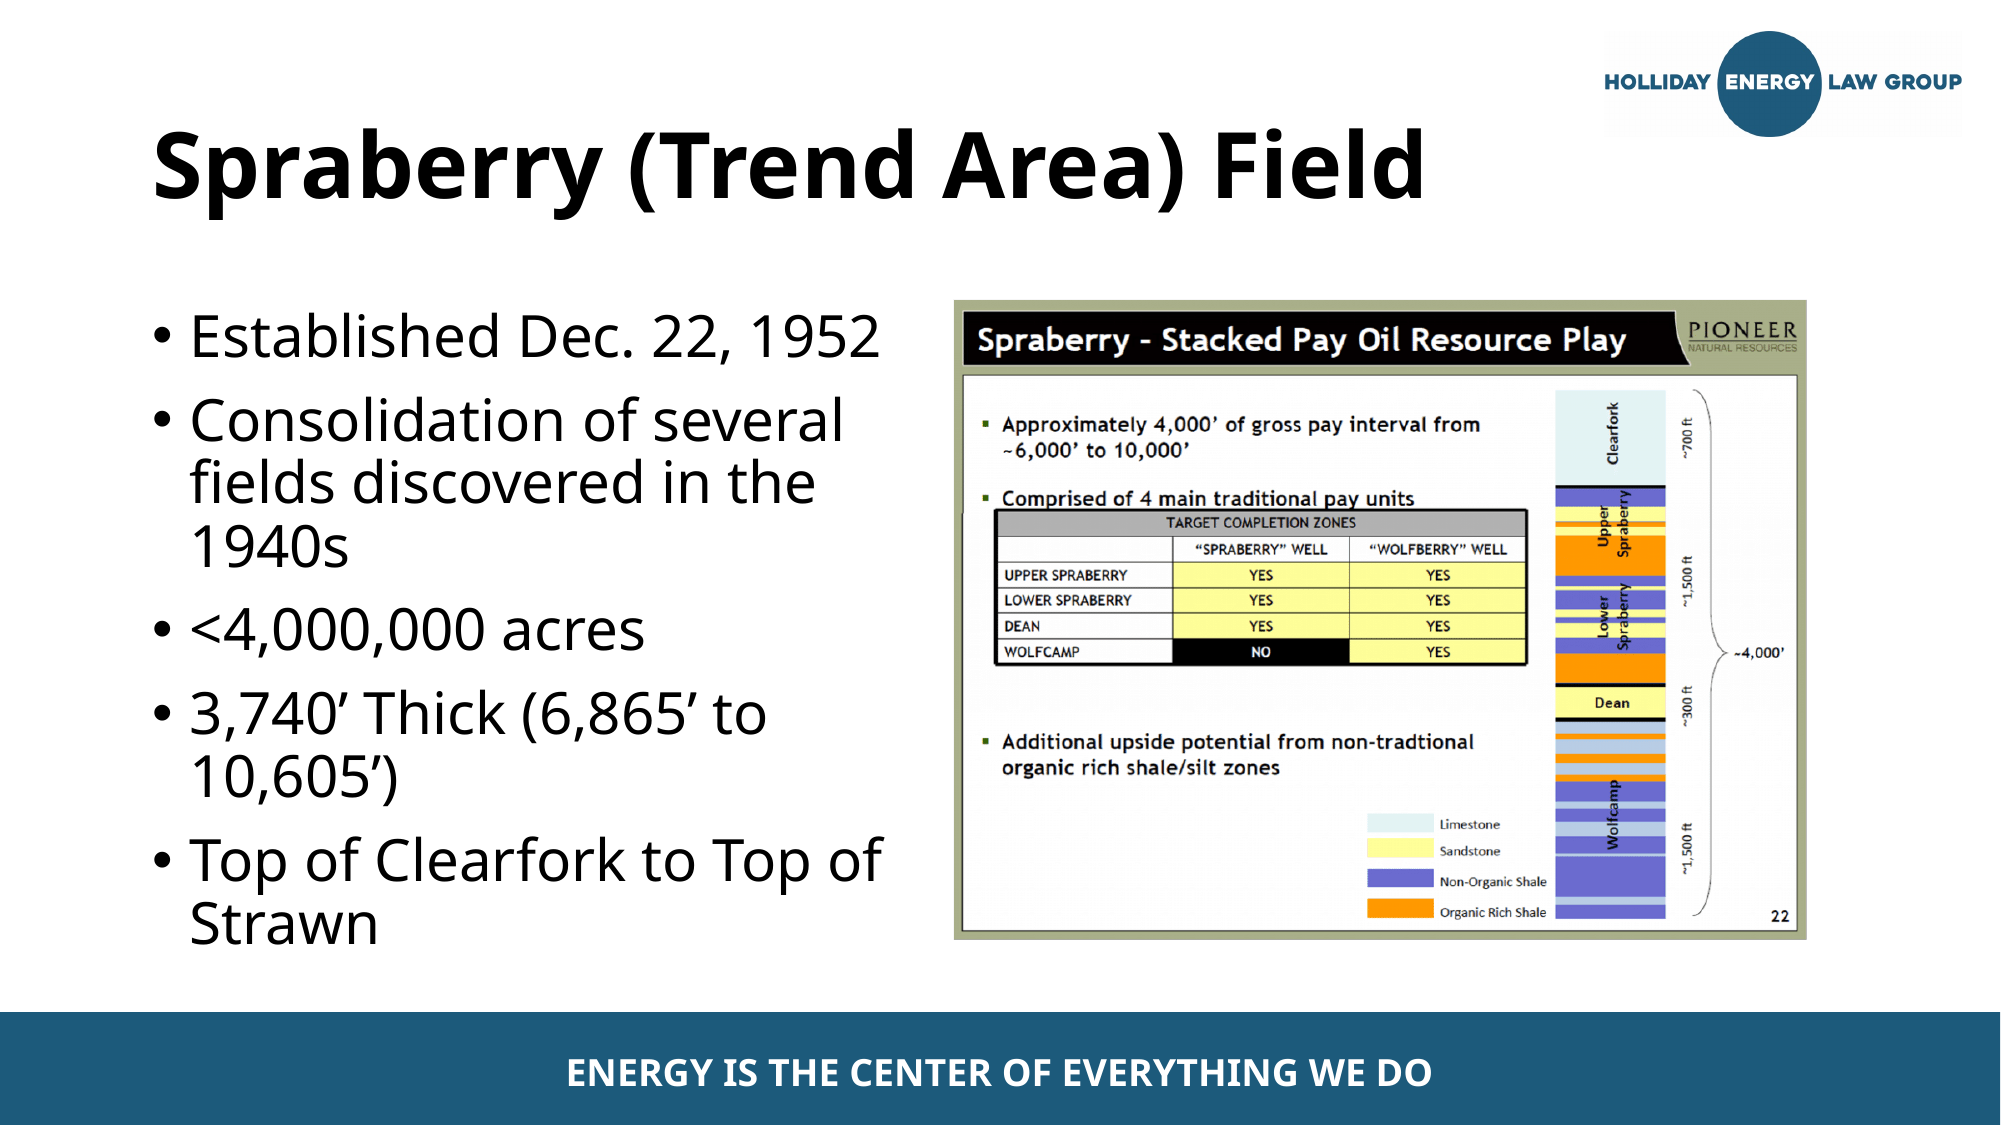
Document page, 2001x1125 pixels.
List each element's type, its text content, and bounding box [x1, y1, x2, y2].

list Established Dec. 22, 1952 Consolidation of several fields discovered in the 1940s <4,000,000 acres 3,740’ Thick (6,865’ to 10,605’) Top of Clearfork to Top of Strawn [137, 299, 935, 1014]
title Spraberry (Trend Area) Field [137, 59, 1863, 278]
picture [1604, 31, 1962, 137]
picture [953, 299, 1807, 940]
